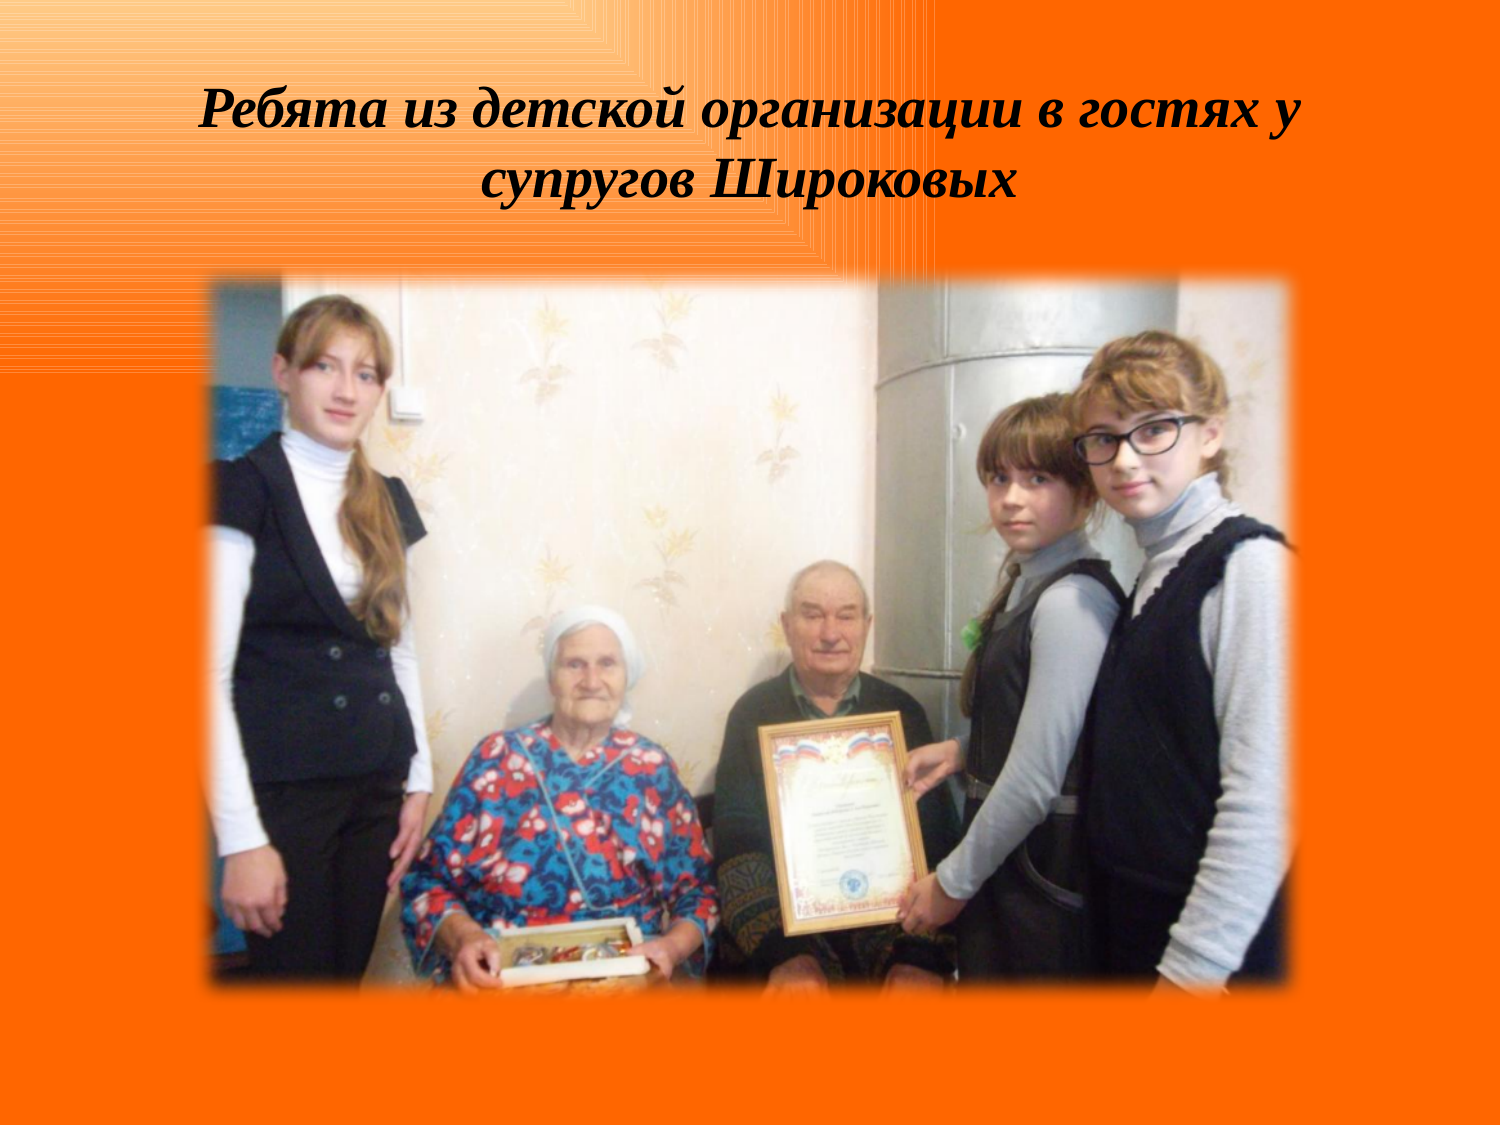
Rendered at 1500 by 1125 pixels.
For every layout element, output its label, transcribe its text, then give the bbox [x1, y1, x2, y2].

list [192, 262, 1307, 1006]
title Ребята из детской организации в гостях у супругов Широковых [74, 44, 1426, 233]
